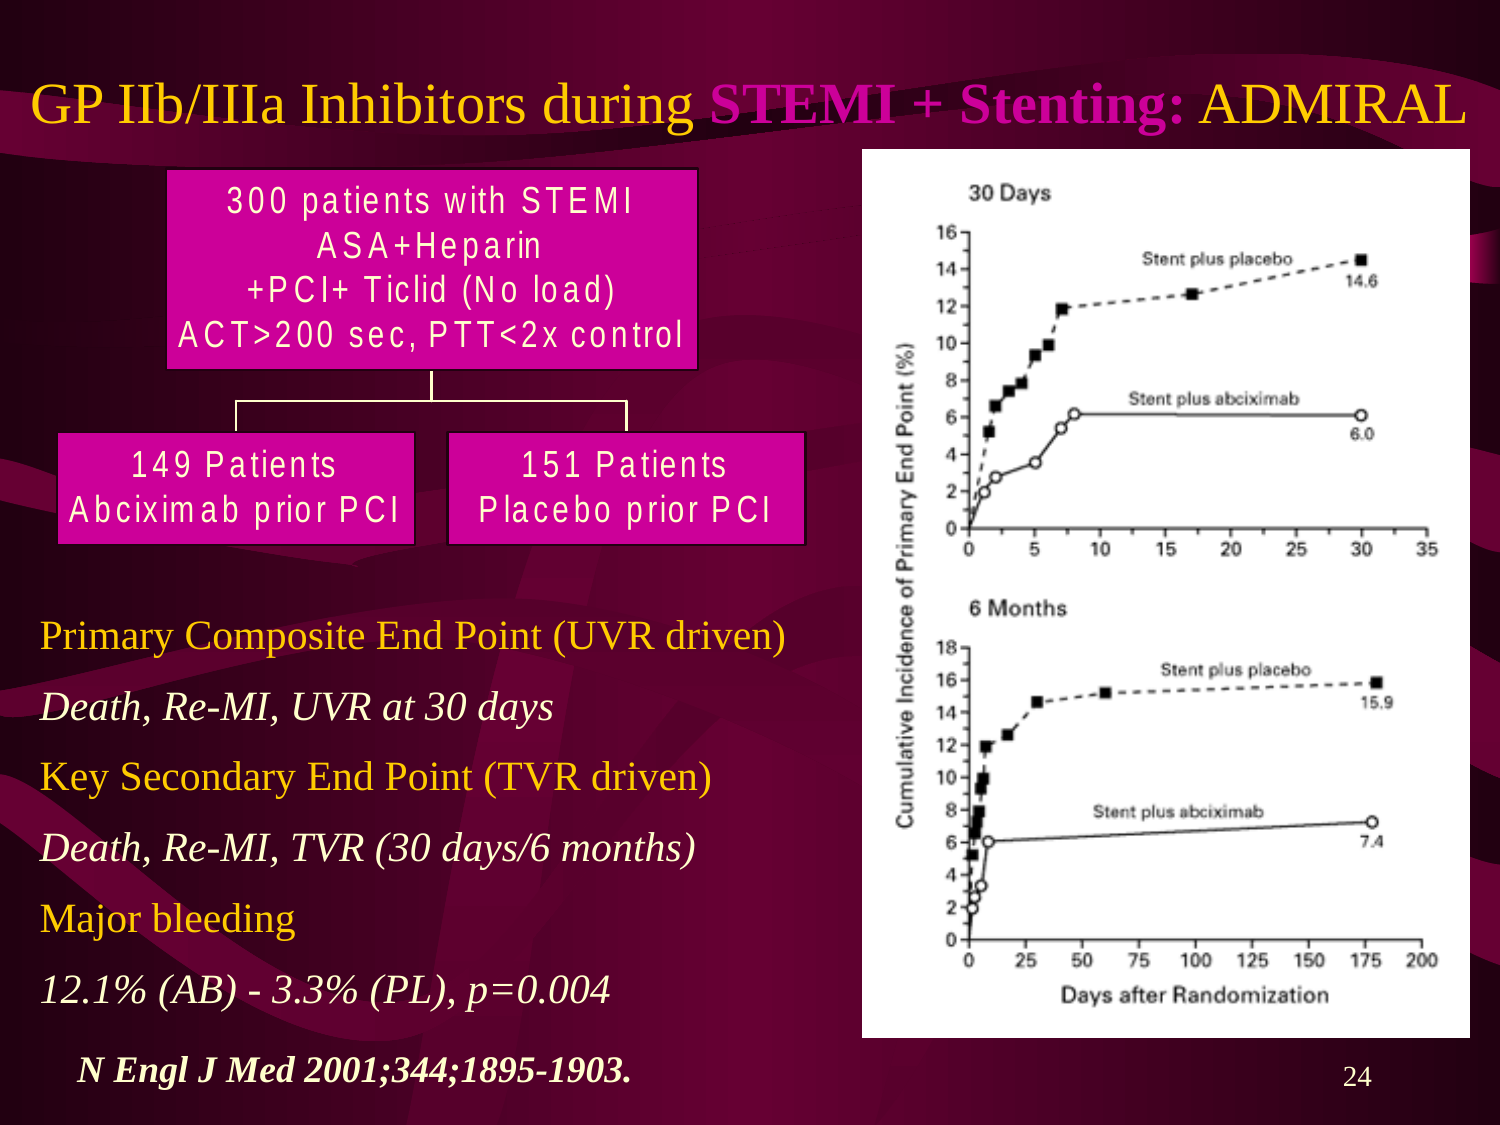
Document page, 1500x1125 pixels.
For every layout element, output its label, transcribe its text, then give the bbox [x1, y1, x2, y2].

text_box N Engl J Med 2001;344;1895-1903. [62, 1037, 1038, 1098]
slide_number 24 [1074, 1046, 1388, 1101]
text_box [51, 162, 812, 551]
text_box Primary Composite End Point (UVR driven) Death, Re-MI, UVR at 30 days Key Secondary End Point (TVR driven) Death, Re-MI, TVR (30 days/6 months) Major bleeding 12.1% (AB) - 3.3% (PL), p=0.004 [24, 600, 857, 1020]
picture [862, 149, 1470, 1038]
title GP IIb/IIIa Inhibitors during STEMI + Stenting: ADMIRAL [0, 49, 1500, 151]
